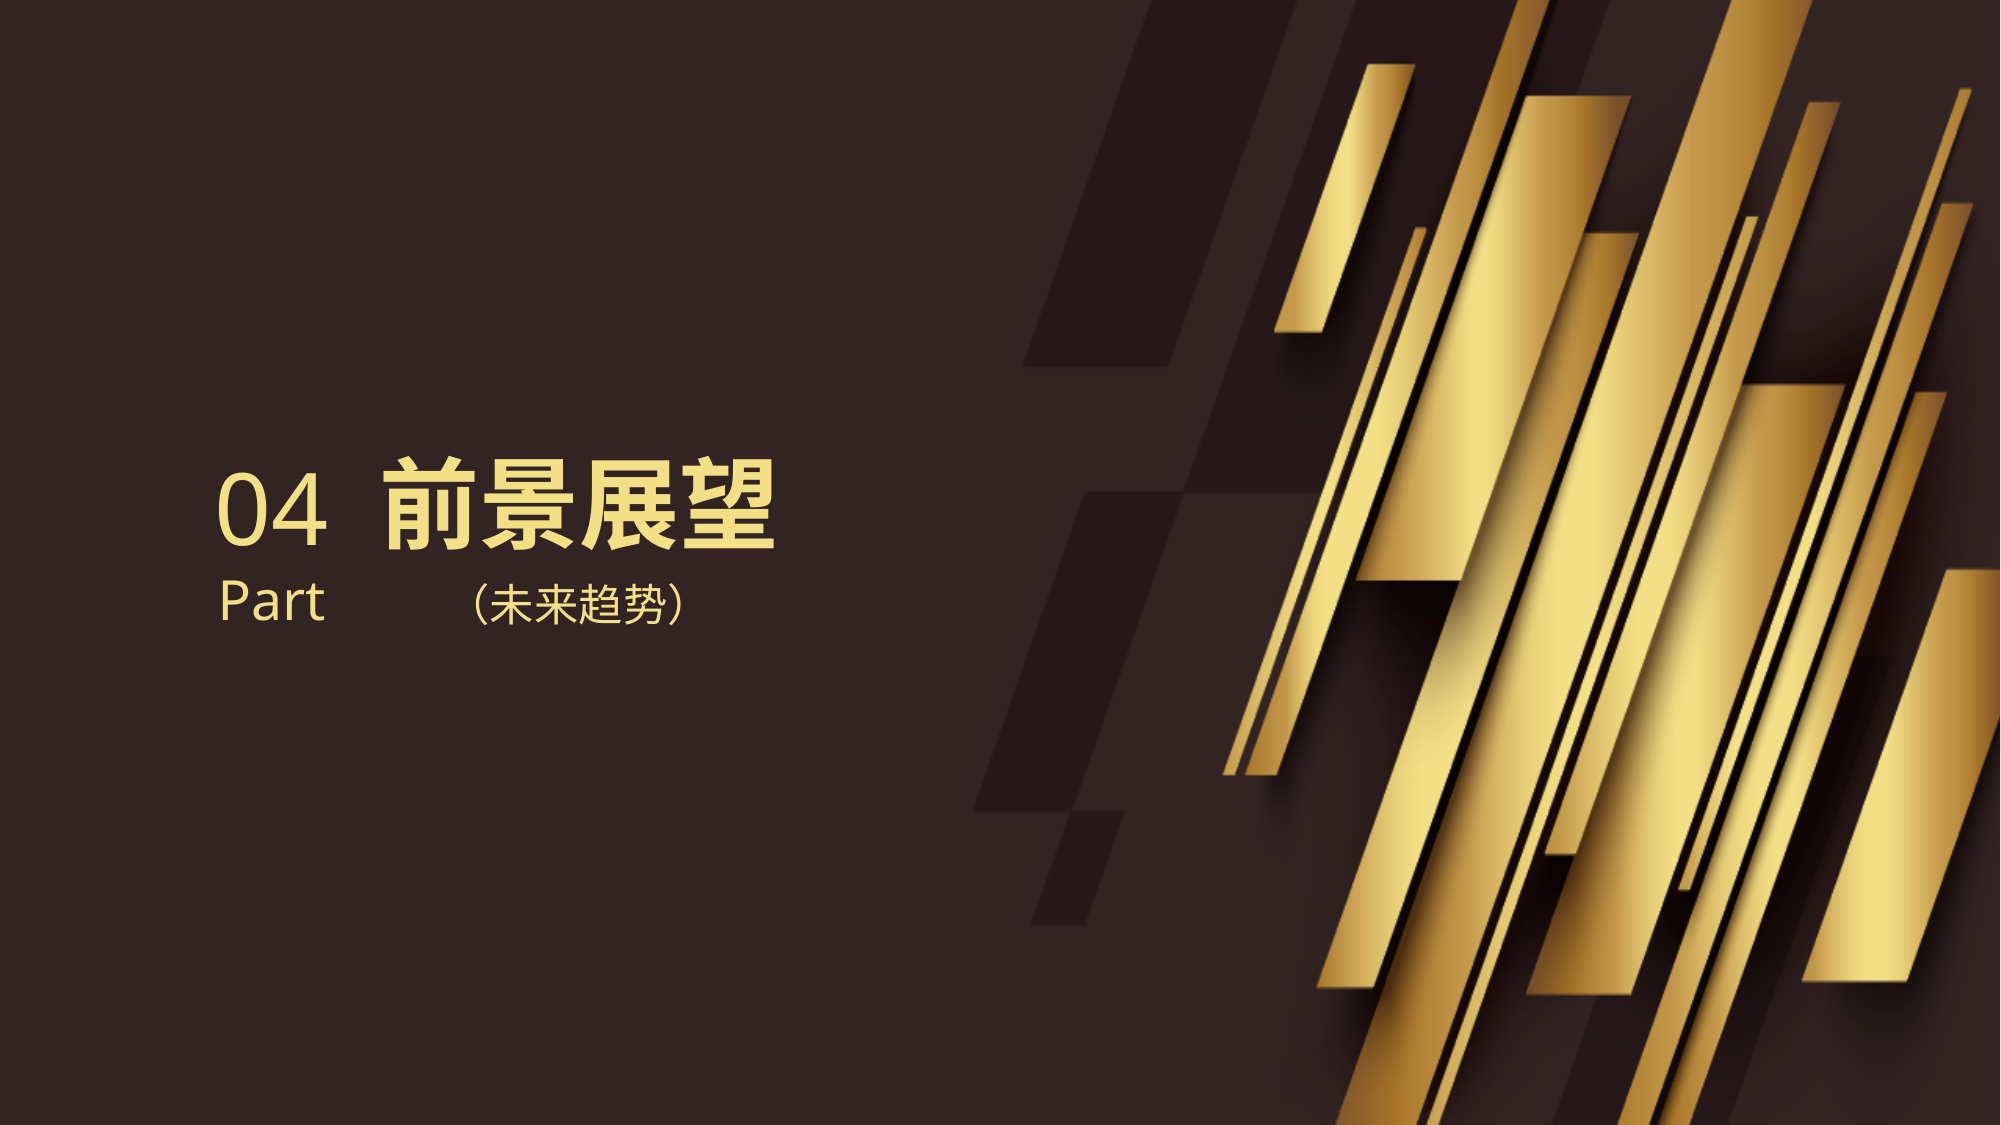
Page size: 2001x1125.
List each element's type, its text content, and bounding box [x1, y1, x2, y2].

text_box 04 [179, 438, 364, 558]
text_box Part [179, 558, 364, 640]
text_box 前景展望 （未来趋势） [364, 397, 794, 638]
picture [0, 0, 2001, 1125]
